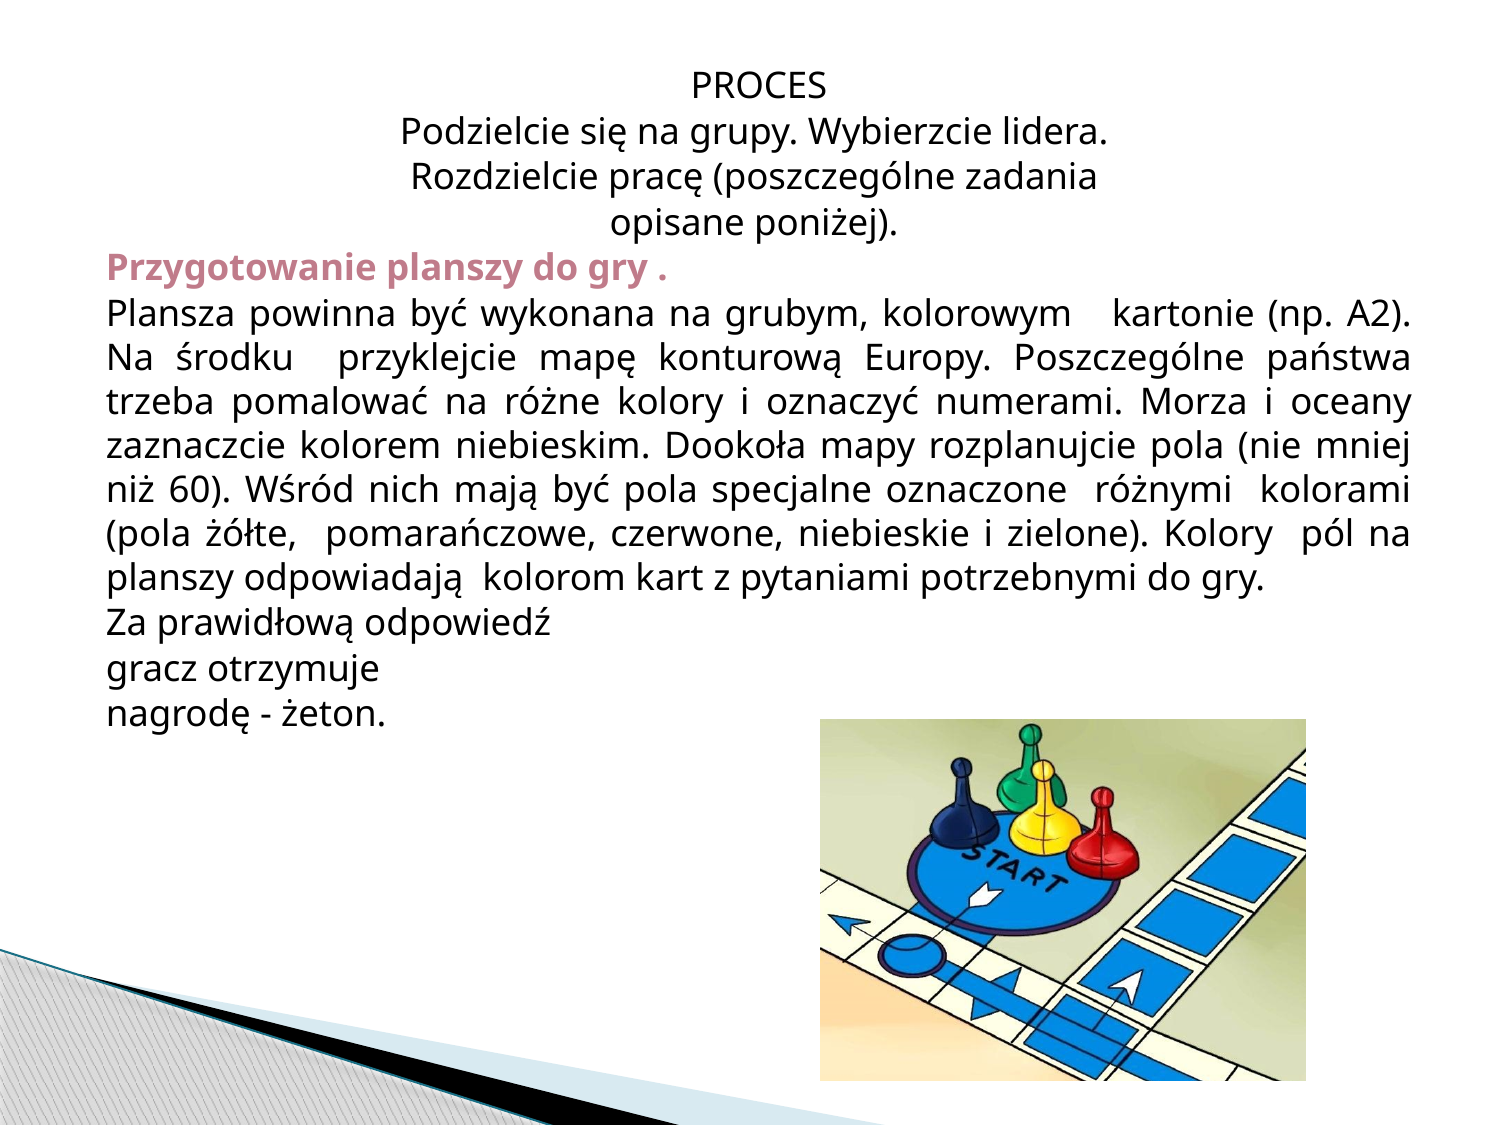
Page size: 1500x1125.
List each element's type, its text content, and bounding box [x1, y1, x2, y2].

picture [820, 719, 1306, 1082]
list PROCES Podzielcie się na grupy. Wybierzcie lidera. Rozdzielcie pracę (poszczególne zadania opisane poniżej). Przygotowanie planszy do gry . Plansza powinna być wykonana na grubym, kolorowym kartonie (np. A2). Na środku przyklejcie mapę konturową Europy. Poszczególne państwa trzeba pomalować na różne kolory i oznaczyć numerami. Morza i oceany zaznaczcie kolorem niebieskim. Dookoła mapy rozplanujcie pola (nie mniej niż 60). Wśród nich mają być pola specjalne oznaczone różnymi kolorami (pola żółte, pomarańczowe, czerwone, niebieskie i zielone). Kolory pól na planszy odpowiadają kolorom kart z pytaniami potrzebnymi do gry. Za prawidłową odpowiedź gracz otrzymuje nagrodę - żeton. [76, 54, 1427, 797]
